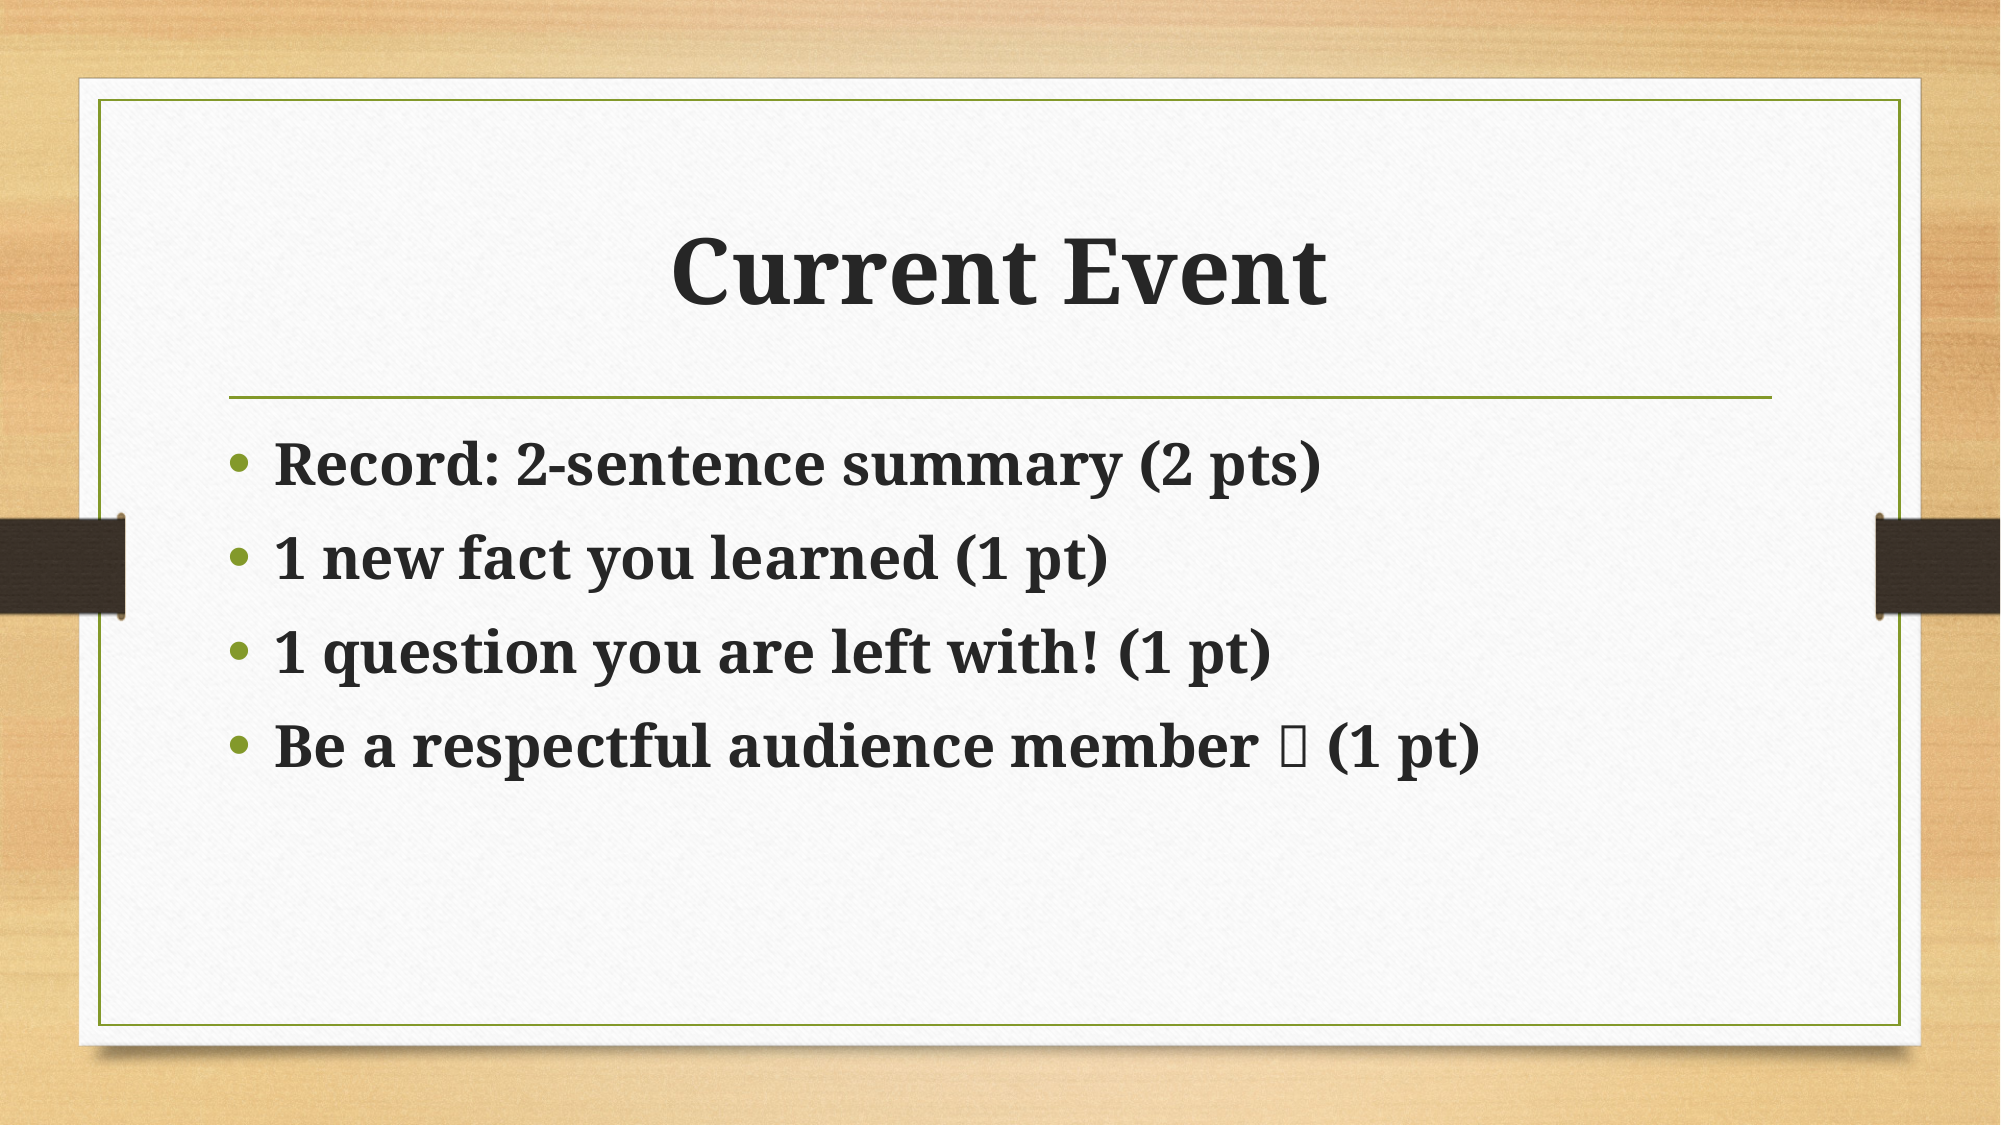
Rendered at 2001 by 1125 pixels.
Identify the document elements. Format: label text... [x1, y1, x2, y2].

title Current Event [212, 161, 1788, 375]
list Record: 2-sentence summary (2 pts) 1 new fact you learned (1 pt) 1 question you are left with! (1 pt) Be a respectful audience member  (1 pt) [212, 419, 1788, 964]
picture [0, 0, 2001, 1125]
